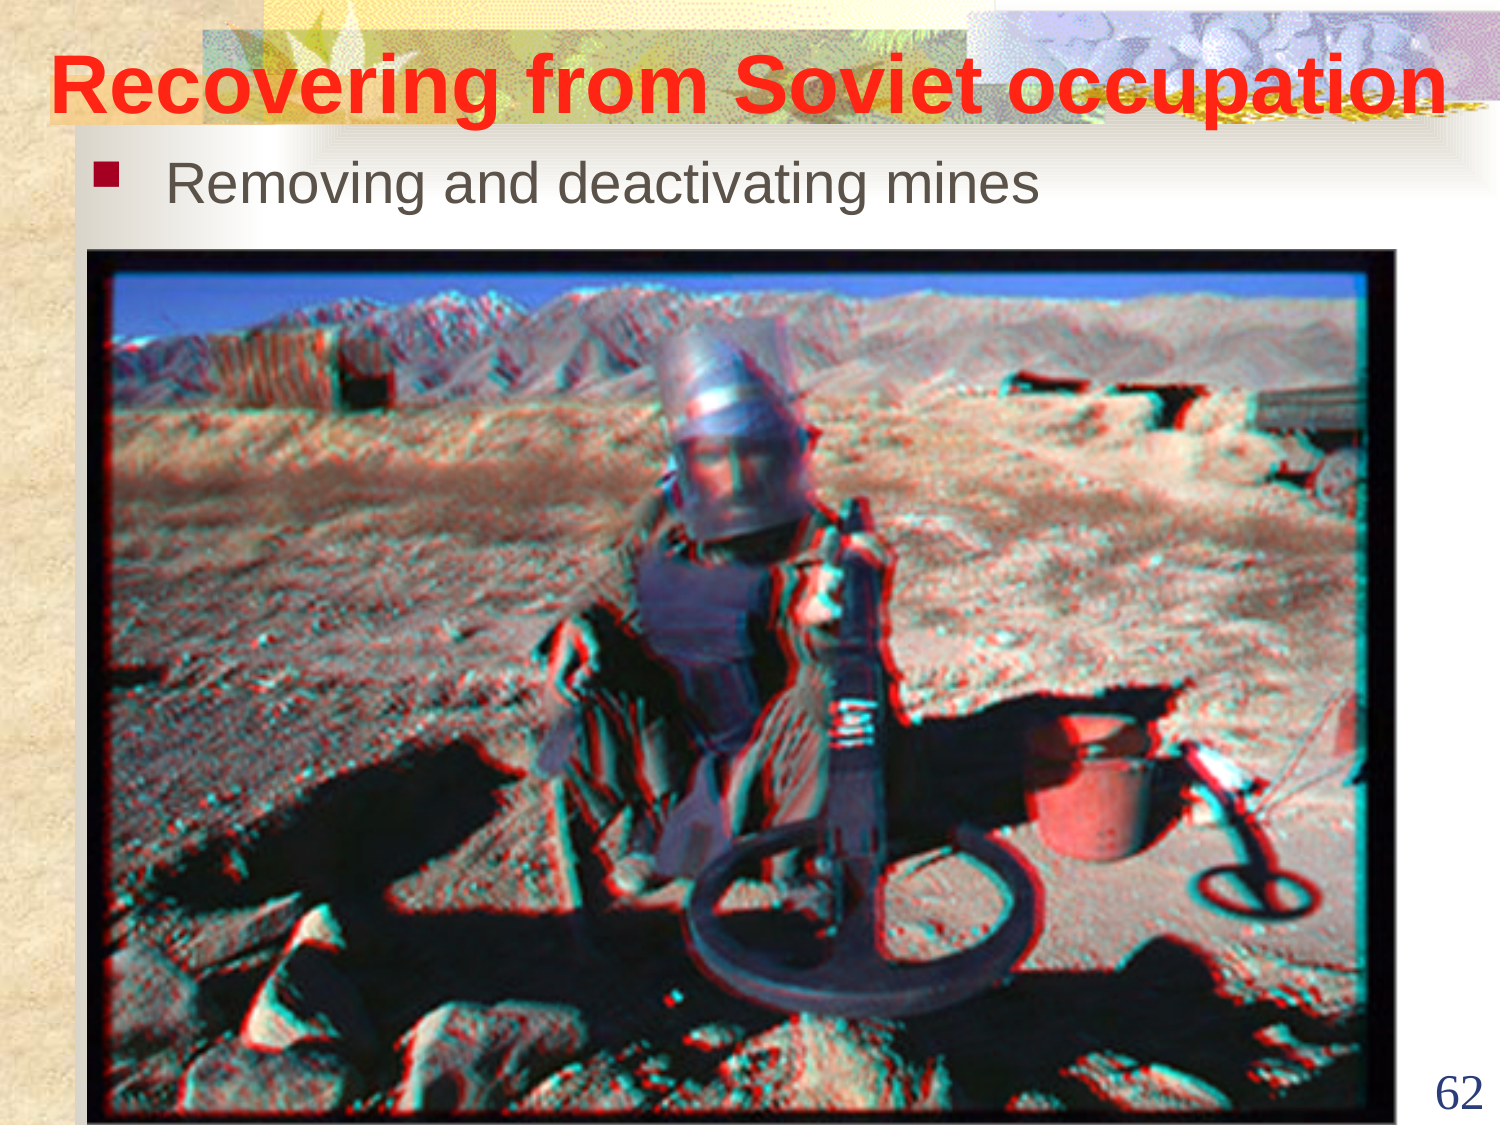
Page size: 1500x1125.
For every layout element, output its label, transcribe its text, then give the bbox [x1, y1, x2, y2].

picture [87, 249, 1401, 1125]
list Removing and deactivating mines [75, 137, 1463, 513]
title Recovering from Soviet occupation [0, 0, 1500, 138]
picture [0, 138, 75, 1125]
slide_number 62 [1404, 1051, 1500, 1125]
